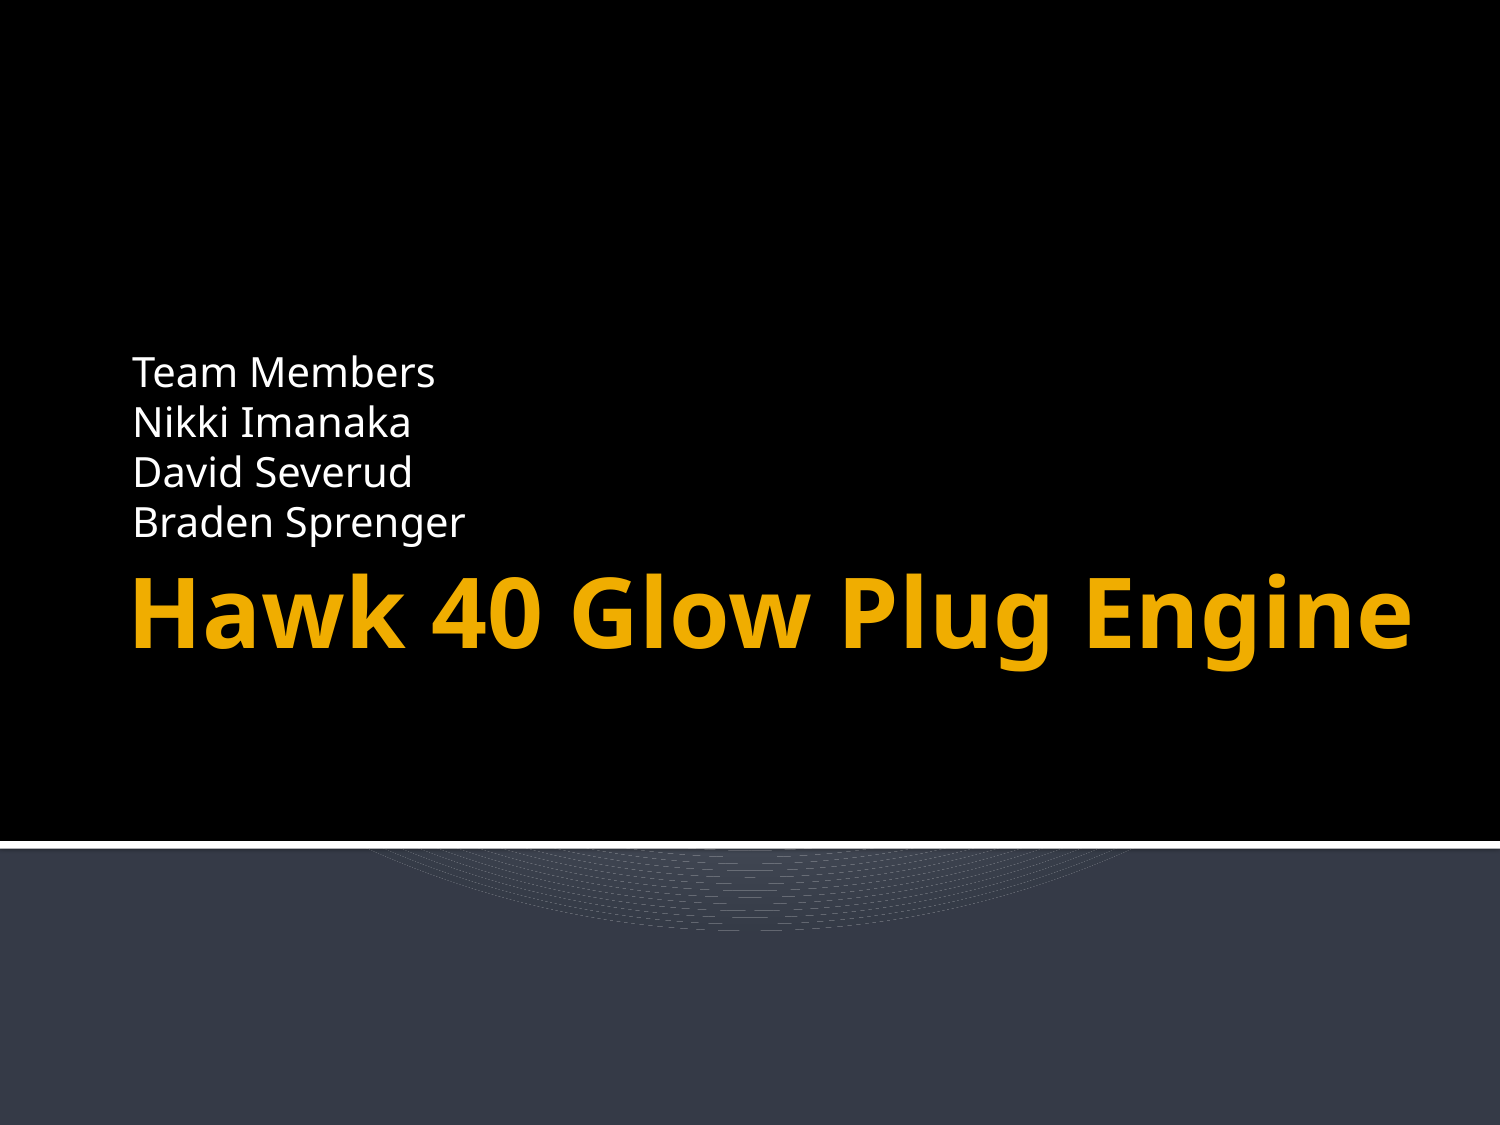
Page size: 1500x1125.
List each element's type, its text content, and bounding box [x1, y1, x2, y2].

title Hawk 40 Glow Plug Engine [112, 550, 1438, 825]
subtitle Team Members Nikki Imanaka David Severud Braden Sprenger [112, 299, 1438, 546]
